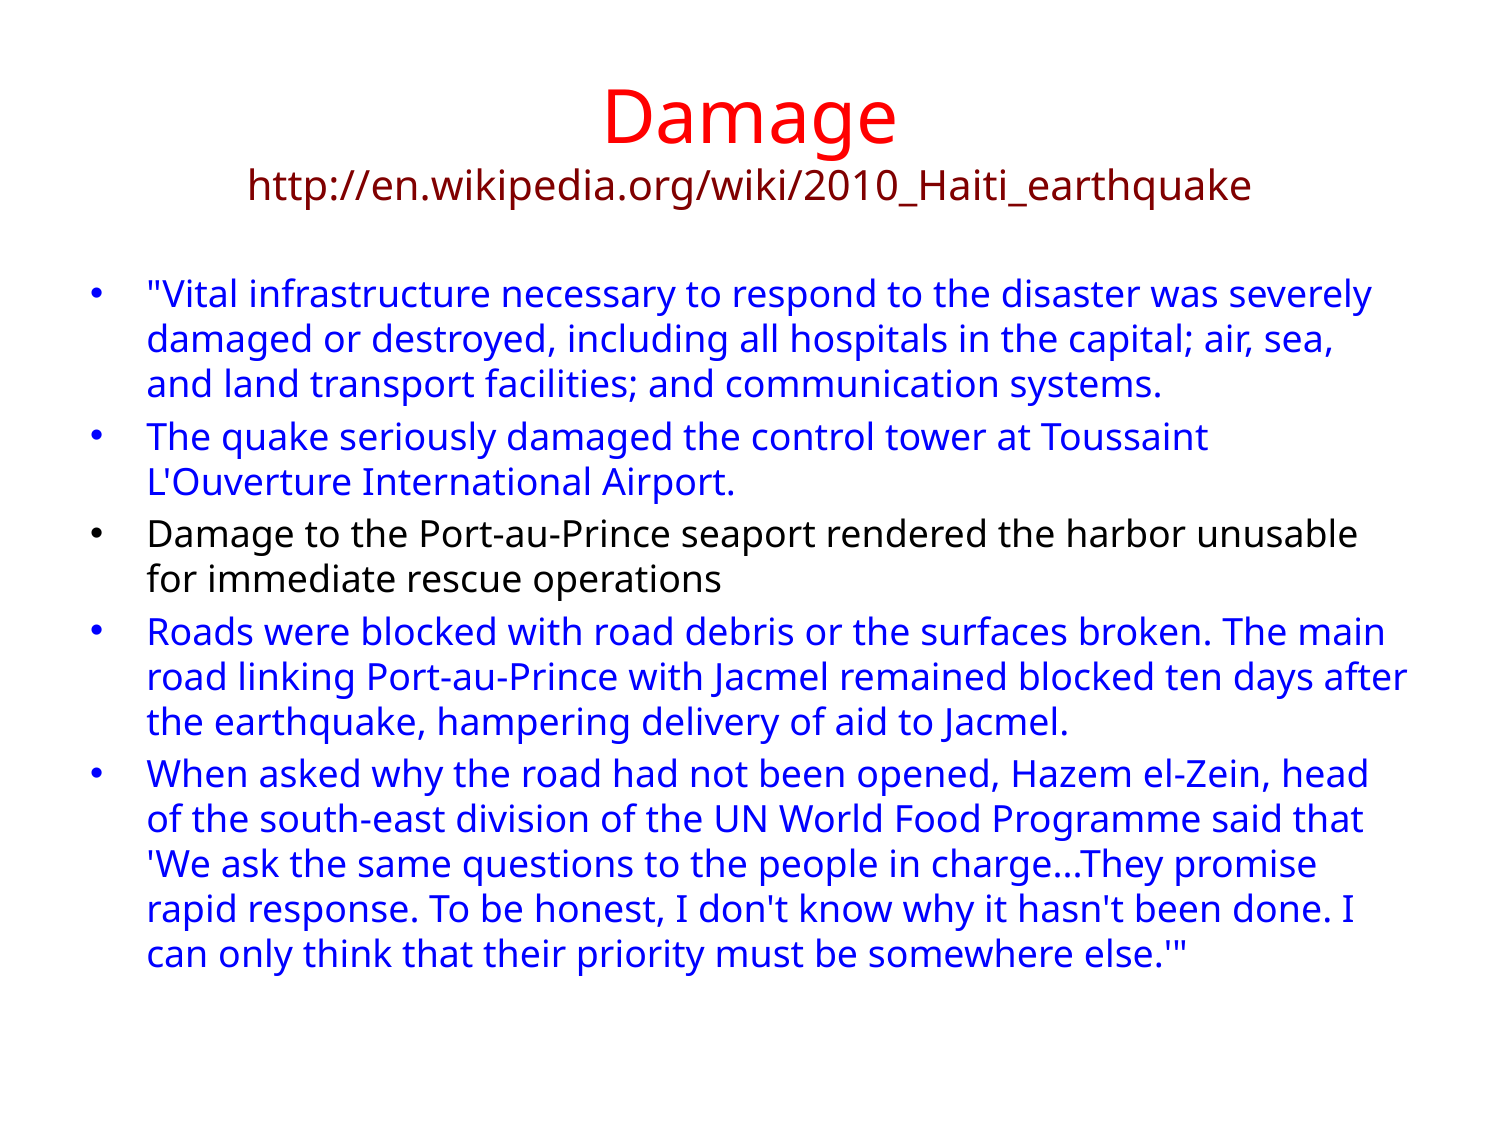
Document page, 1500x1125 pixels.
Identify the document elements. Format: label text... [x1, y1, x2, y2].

title Damage http://en.wikipedia.org/wiki/2010_Haiti_earthquake [75, 45, 1425, 233]
list "Vital infrastructure necessary to respond to the disaster was severely damaged or destroyed, including all hospitals in the capital; air, sea, and land transport facilities; and communication systems. The quake seriously damaged the control tower at Toussaint L'Ouverture International Airport. Damage to the Port-au-Prince seaport rendered the harbor unusable for immediate rescue operations Roads were blocked with road debris or the surfaces broken. The main road linking Port-au-Prince with Jacmel remained blocked ten days after the earthquake, hampering delivery of aid to Jacmel. When asked why the road had not been opened, Hazem el-Zein, head of the south-east division of the UN World Food Programme said that 'We ask the same questions to the people in charge...They promise rapid response. To be honest, I don't know why it hasn't been done. I can only think that their priority must be somewhere else.'" [75, 262, 1425, 1005]
